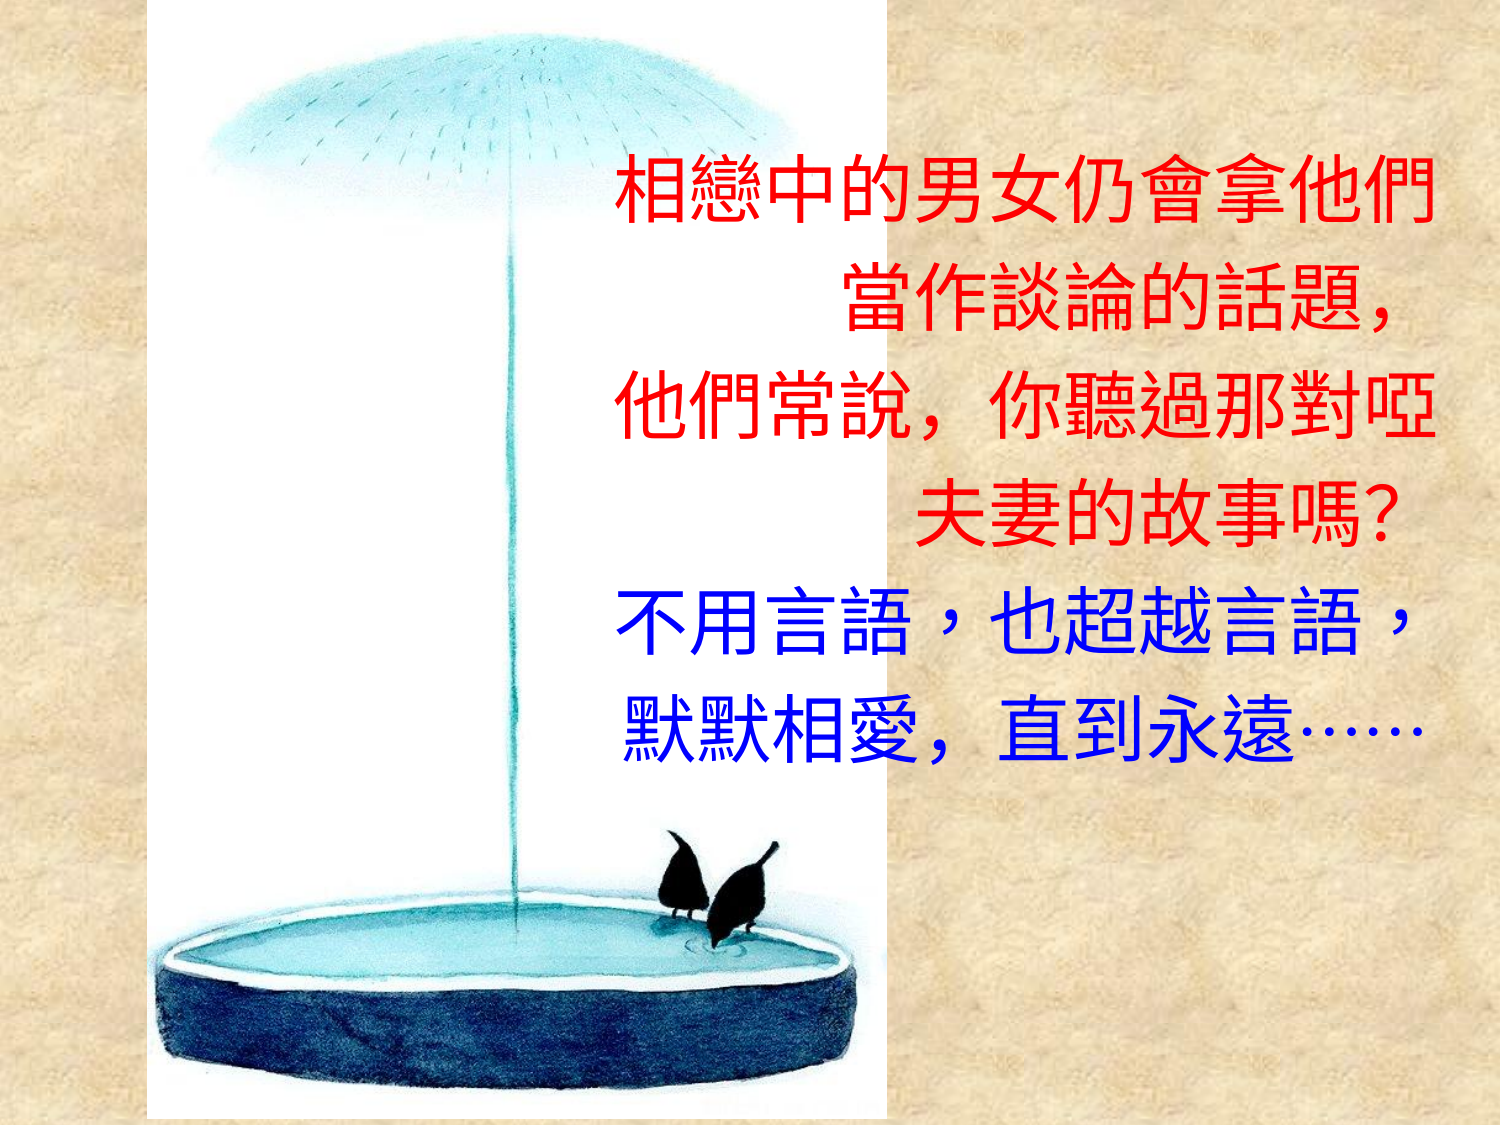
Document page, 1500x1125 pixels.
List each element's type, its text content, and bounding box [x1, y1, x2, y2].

text_box 相戀中的男女仍會拿他們當作談論的話題， 他們常說，你聽過那對啞夫妻的故事嗎？ 不用言語，也超越言語， 默默相愛，直到永遠…… [893, 117, 1453, 780]
picture [0, 0, 1500, 1125]
